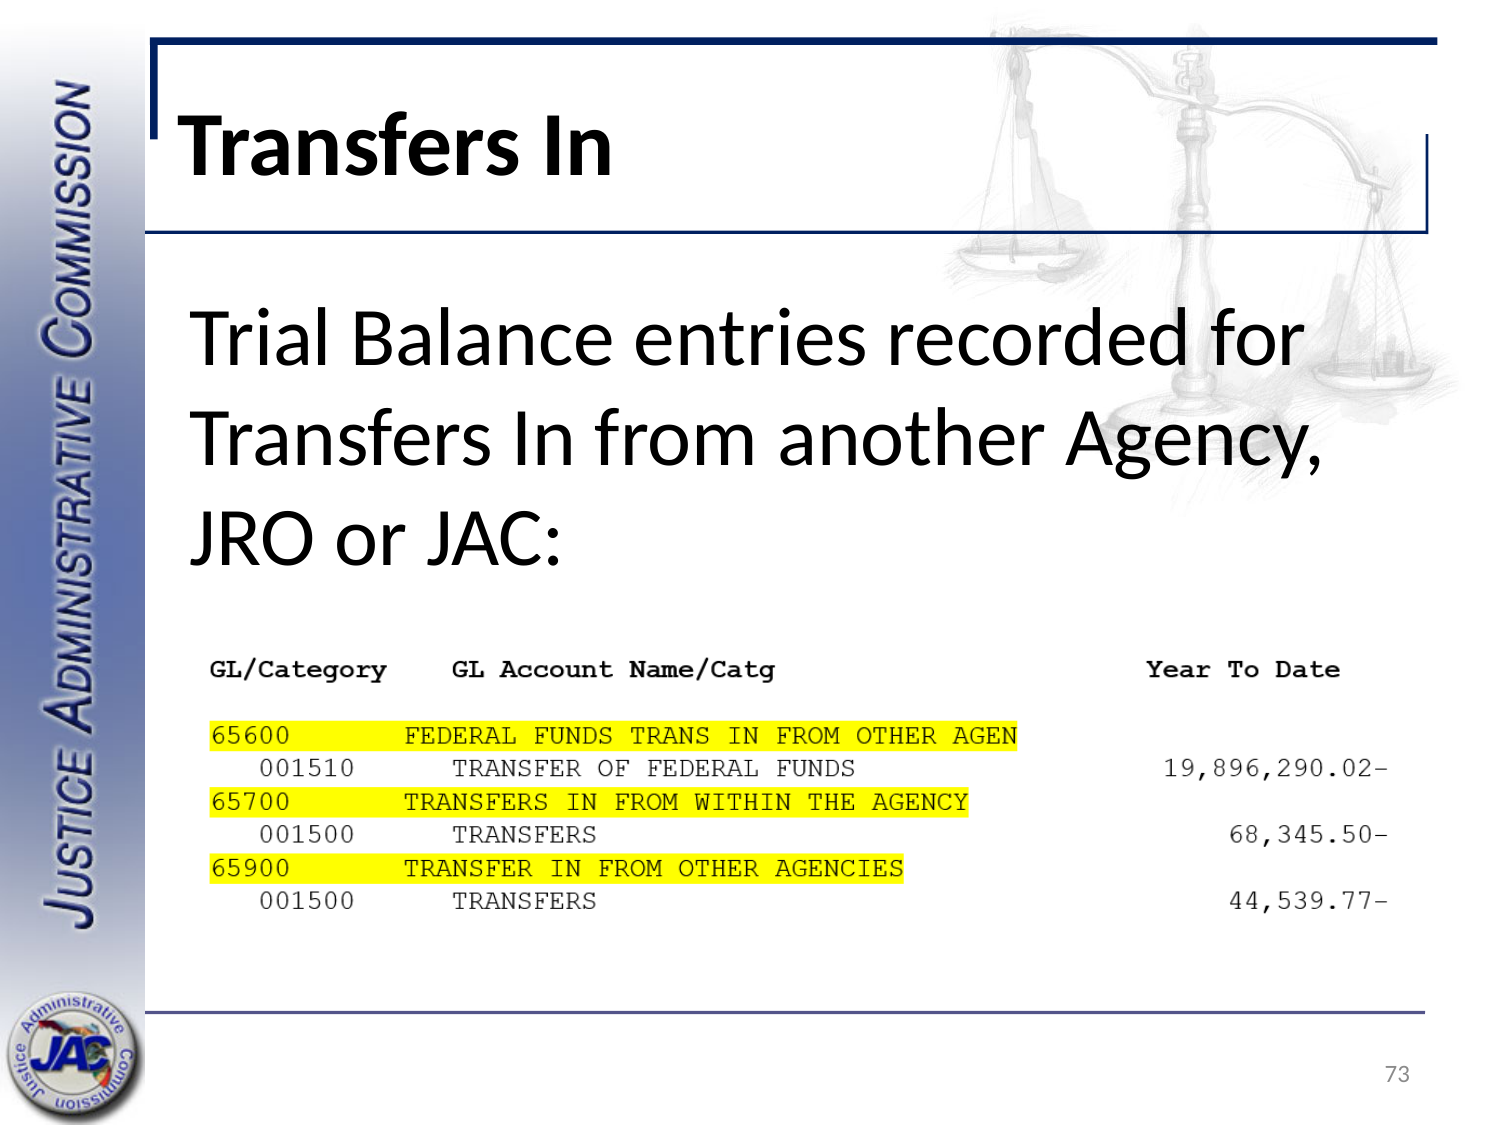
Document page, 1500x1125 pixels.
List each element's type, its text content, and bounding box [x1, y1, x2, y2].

text_box Trial Balance entries recorded for Transfers In from another Agency, JRO or JAC: [174, 275, 1350, 590]
picture [0, 0, 145, 1125]
picture [188, 649, 1399, 922]
title Transfers In [162, 44, 1426, 233]
picture [912, 0, 1500, 524]
slide_number 73 [1074, 1042, 1425, 1103]
